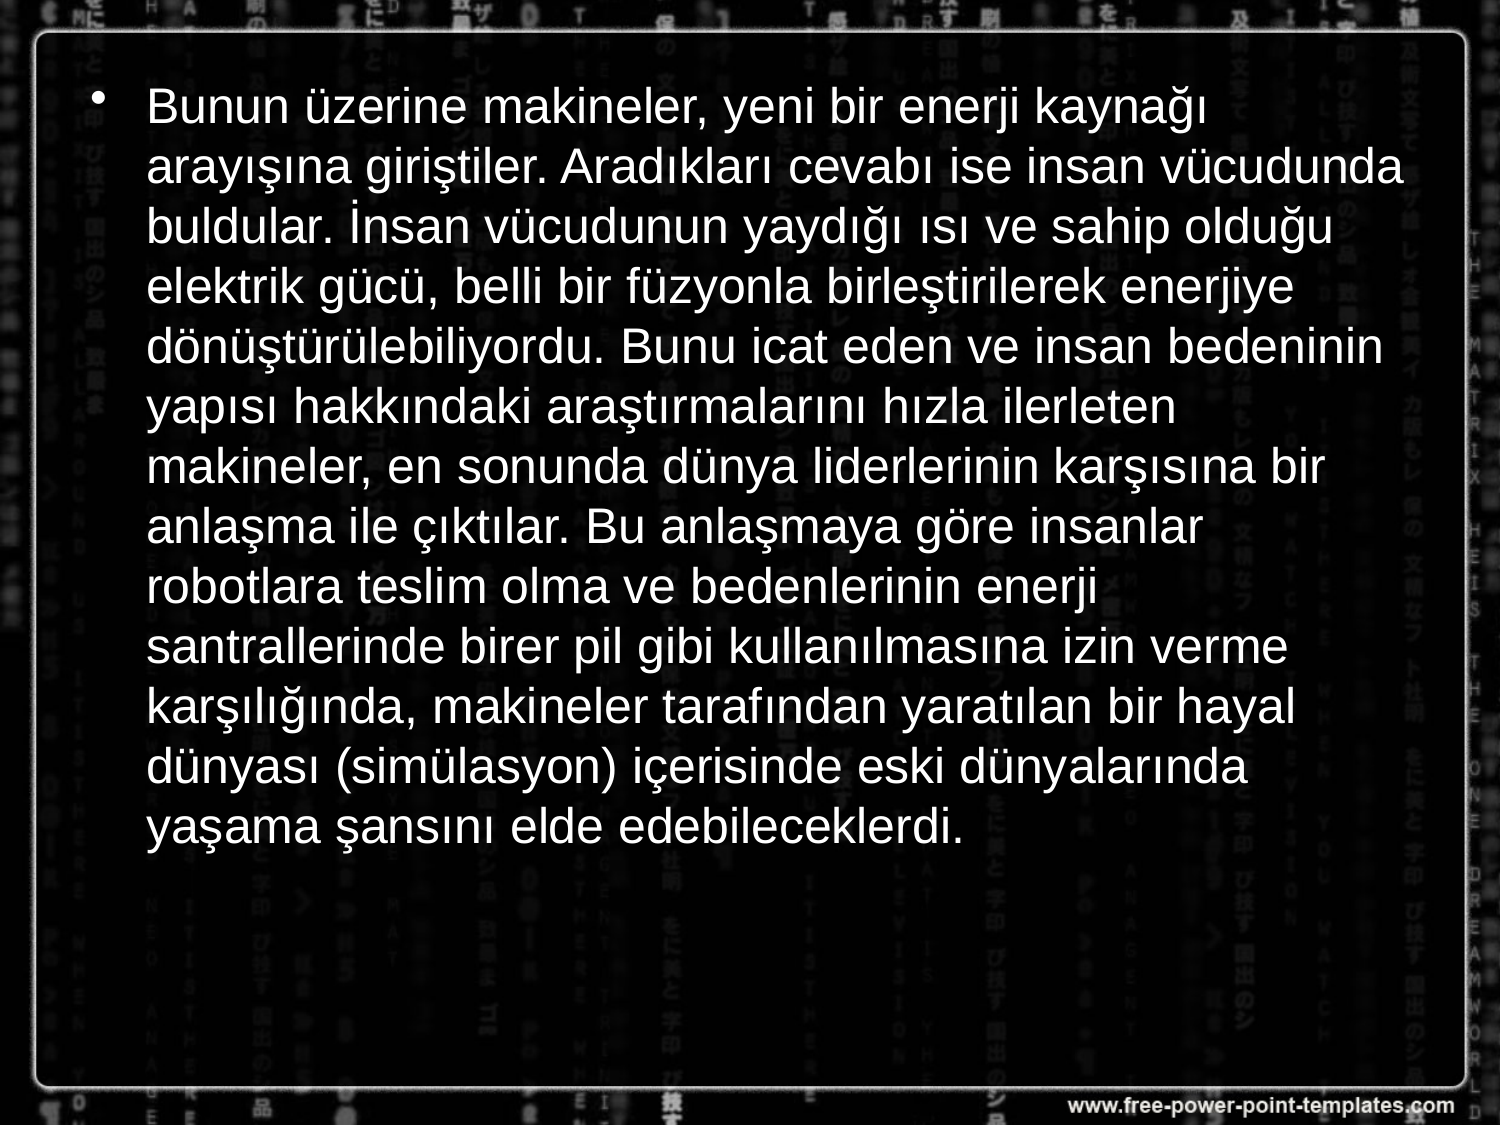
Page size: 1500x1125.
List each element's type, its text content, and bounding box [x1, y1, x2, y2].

list Bunun üzerine makineler, yeni bir enerji kaynağı arayışına giriştiler. Aradıkları cevabı ise insan vücudunda buldular. İnsan vücudunun yaydığı ısı ve sahip olduğu elektrik gücü, belli bir füzyonla birleştirilerek enerjiye dönüştürülebiliyordu. Bunu icat eden ve insan bedeninin yapısı hakkındaki araştırmalarını hızla ilerleten makineler, en sonunda dünya liderlerinin karşısına bir anlaşma ile çıktılar. Bu anlaşmaya göre insanlar robotlara teslim olma ve bedenlerinin enerji santrallerinde birer pil gibi kullanılmasına izin verme karşılığında, makineler tarafından yaratılan bir hayal dünyası (simülasyon) içerisinde eski dünyalarında yaşama şansını elde edebileceklerdi. [75, 66, 1425, 1005]
picture [0, 0, 1500, 1125]
